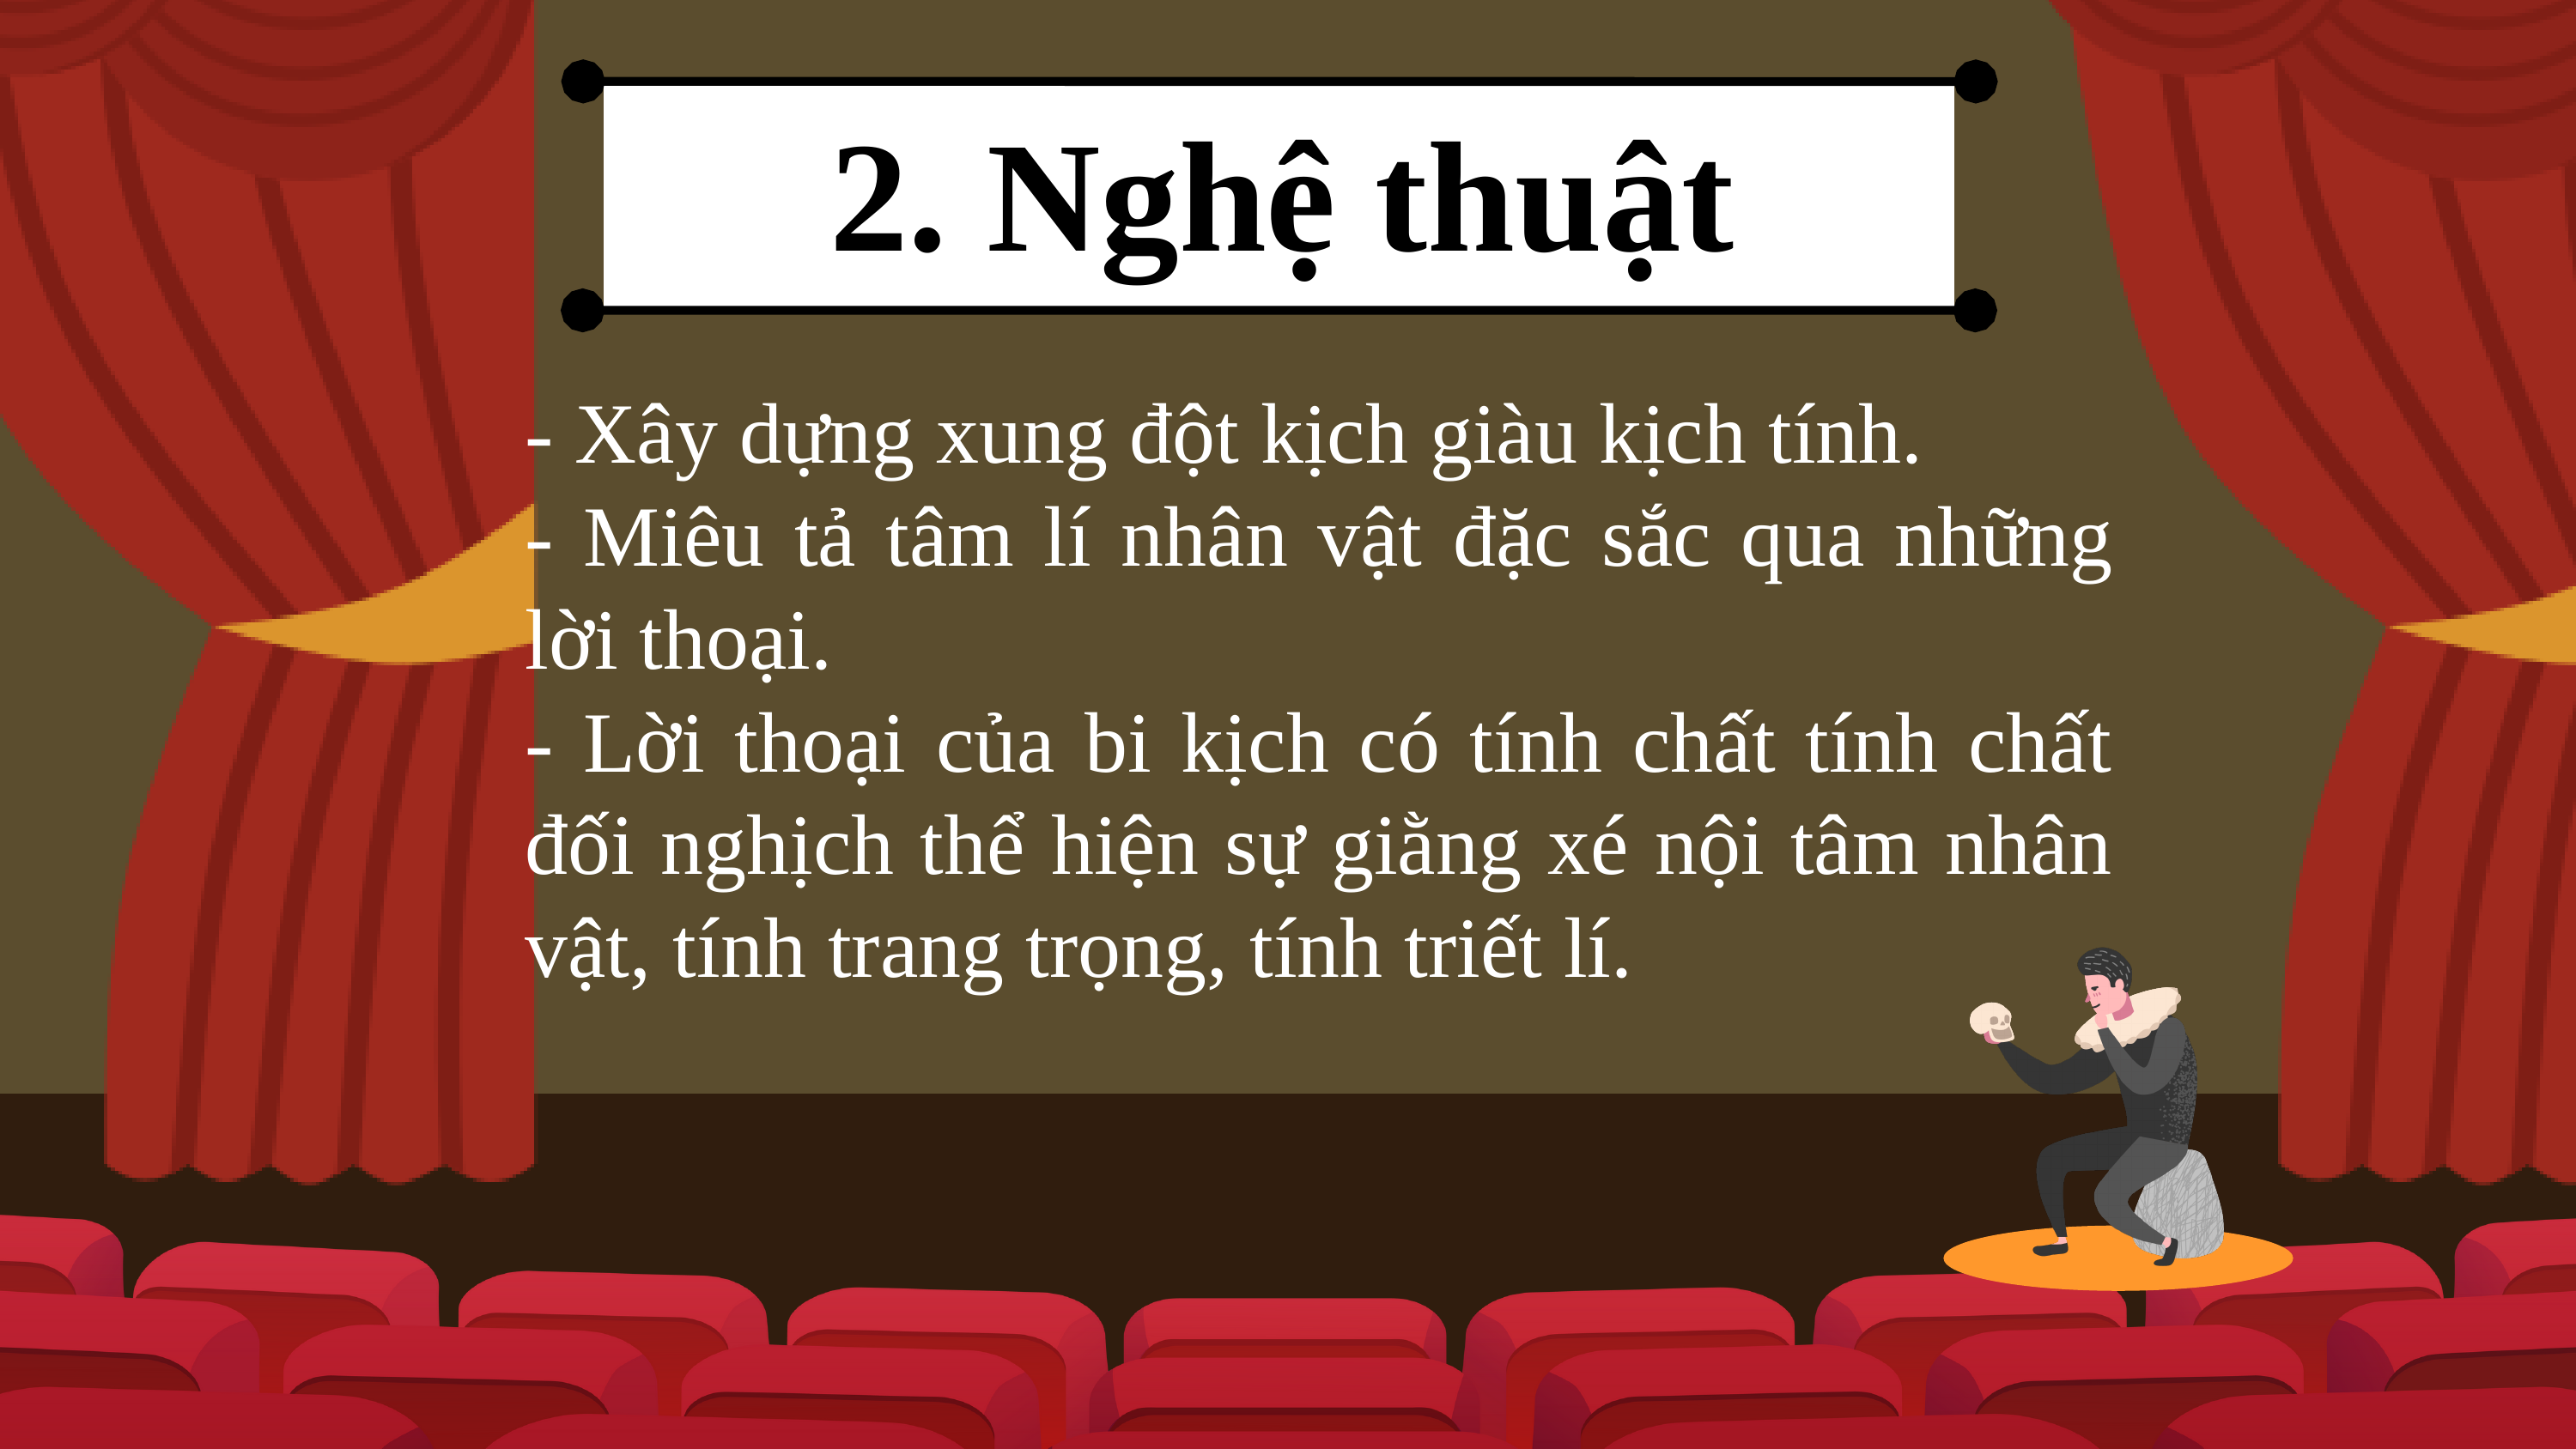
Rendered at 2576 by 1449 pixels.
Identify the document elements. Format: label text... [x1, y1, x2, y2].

text_box [0, 0, 538, 1093]
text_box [0, 1093, 2576, 1449]
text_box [1943, 1225, 2293, 1291]
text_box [582, 77, 1977, 314]
text_box - Xây dựng xung đột kịch giàu kịch tính. - Miêu tả tâm lí nhân vật đặc sắc qua những lời thoại. - Lời thoại của bi kịch có tính chất tính chất đối nghịch thể hiện sự giằng xé nội tâm nhân vật, tính trang trọng, tính triết lí. [525, 377, 2114, 996]
text_box [2024, 0, 2576, 1093]
text_box [1959, 938, 2224, 1093]
